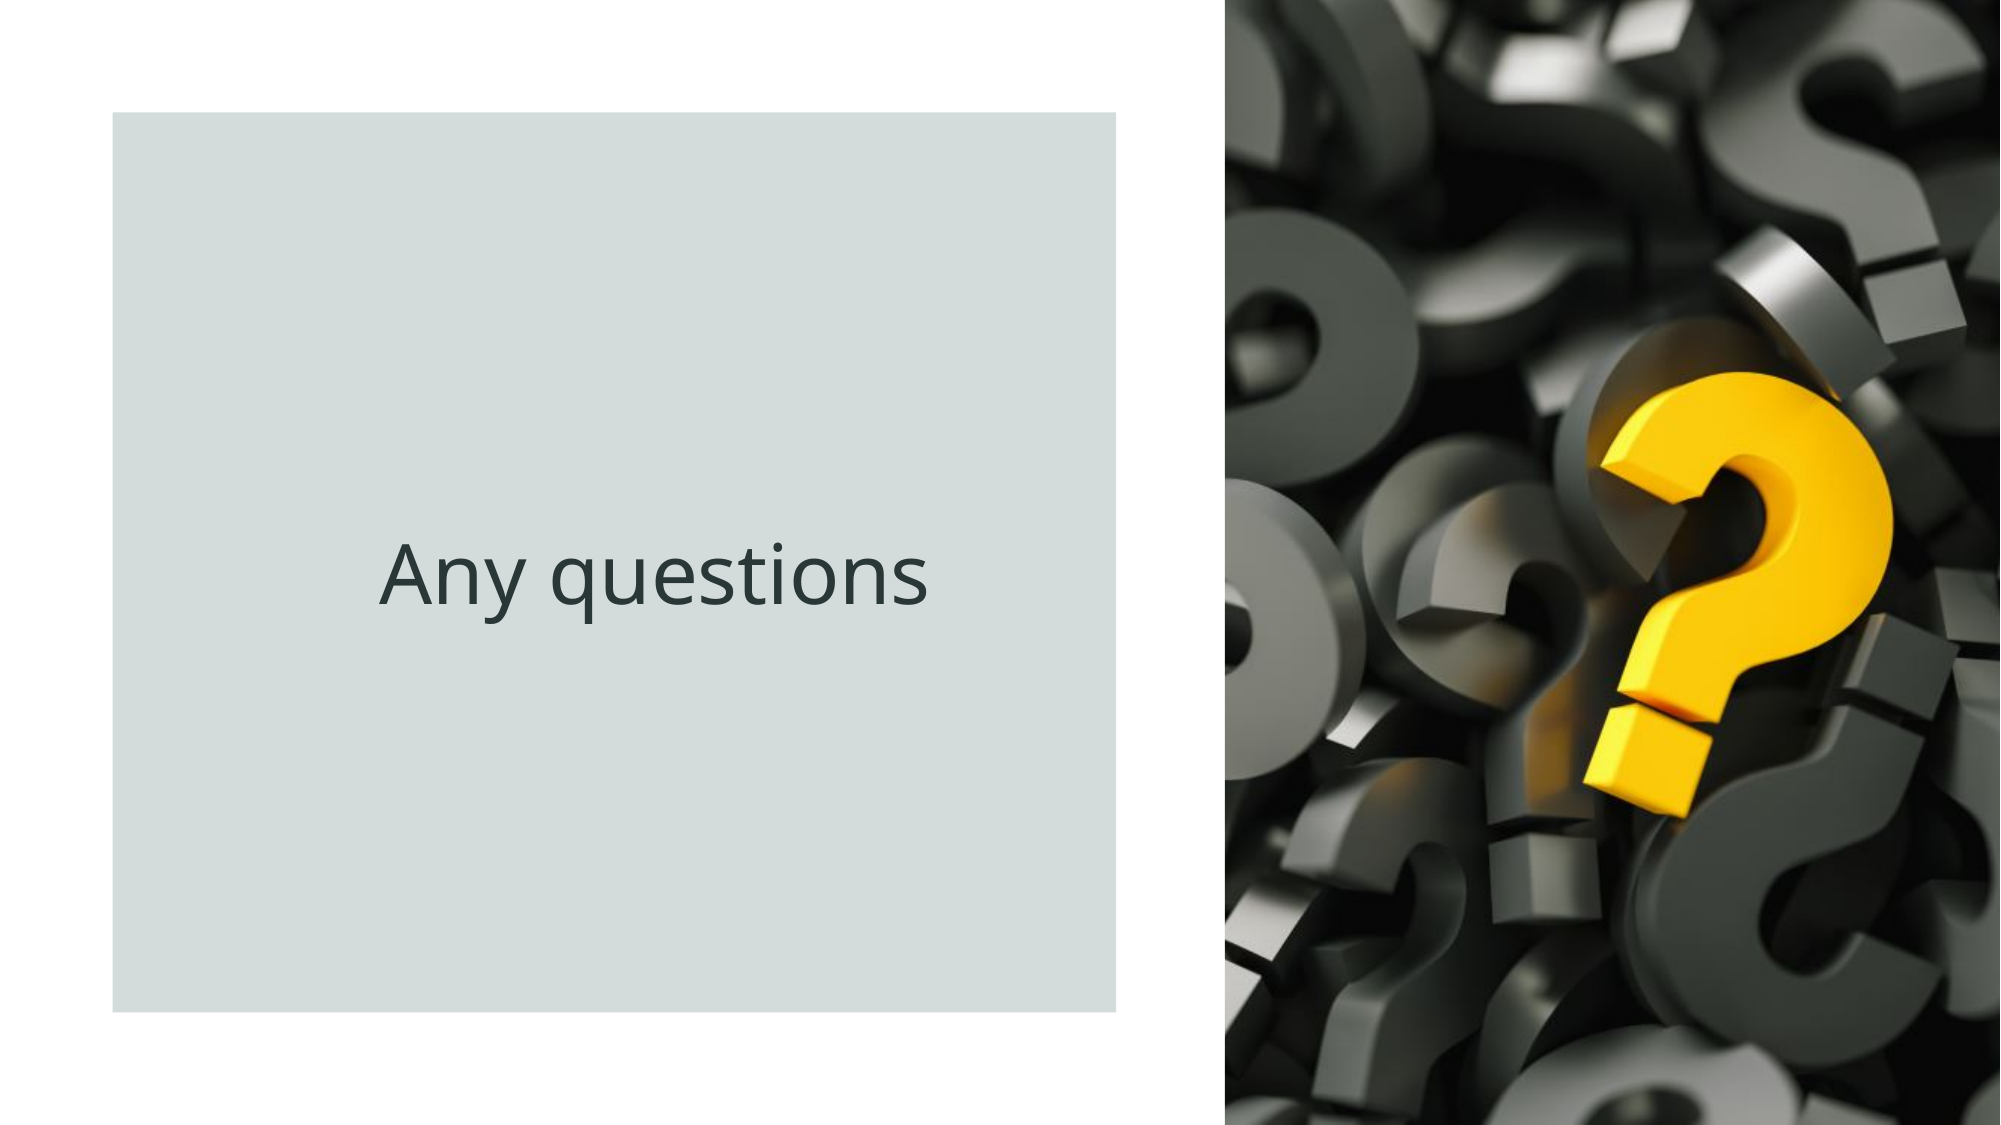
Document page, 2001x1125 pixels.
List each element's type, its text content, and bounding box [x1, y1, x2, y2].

text_box [111, 111, 1117, 1013]
list Any questions [199, 352, 1040, 968]
picture [1224, 0, 2000, 1125]
text_box [0, 0, 1224, 1125]
